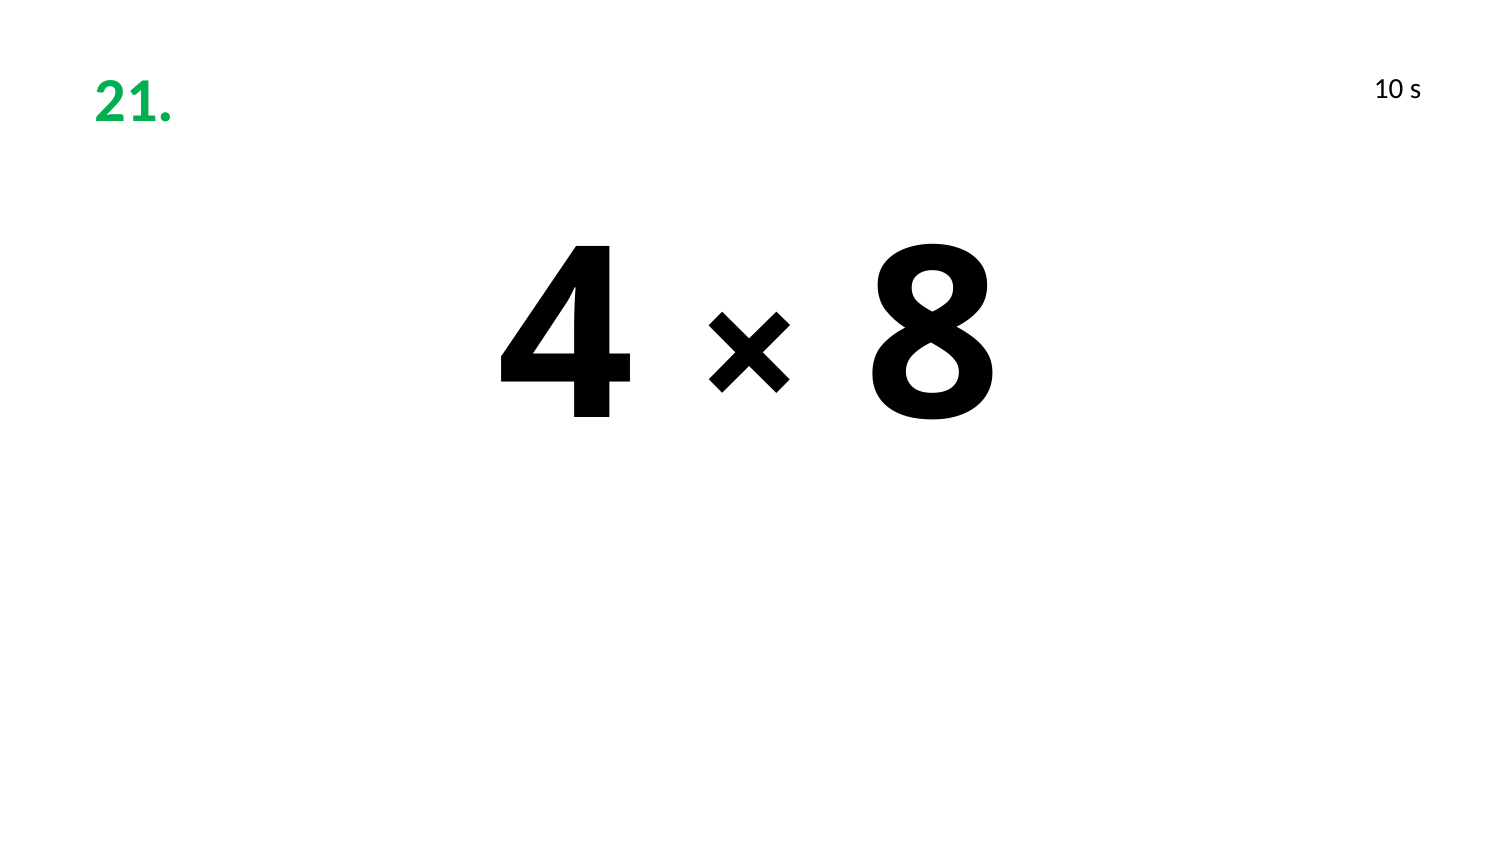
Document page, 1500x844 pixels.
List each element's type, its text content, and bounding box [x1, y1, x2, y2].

text_box 10 s [1359, 61, 1447, 112]
text_box 21. [79, 51, 190, 142]
text_box 4 × 8 [483, 170, 1059, 473]
